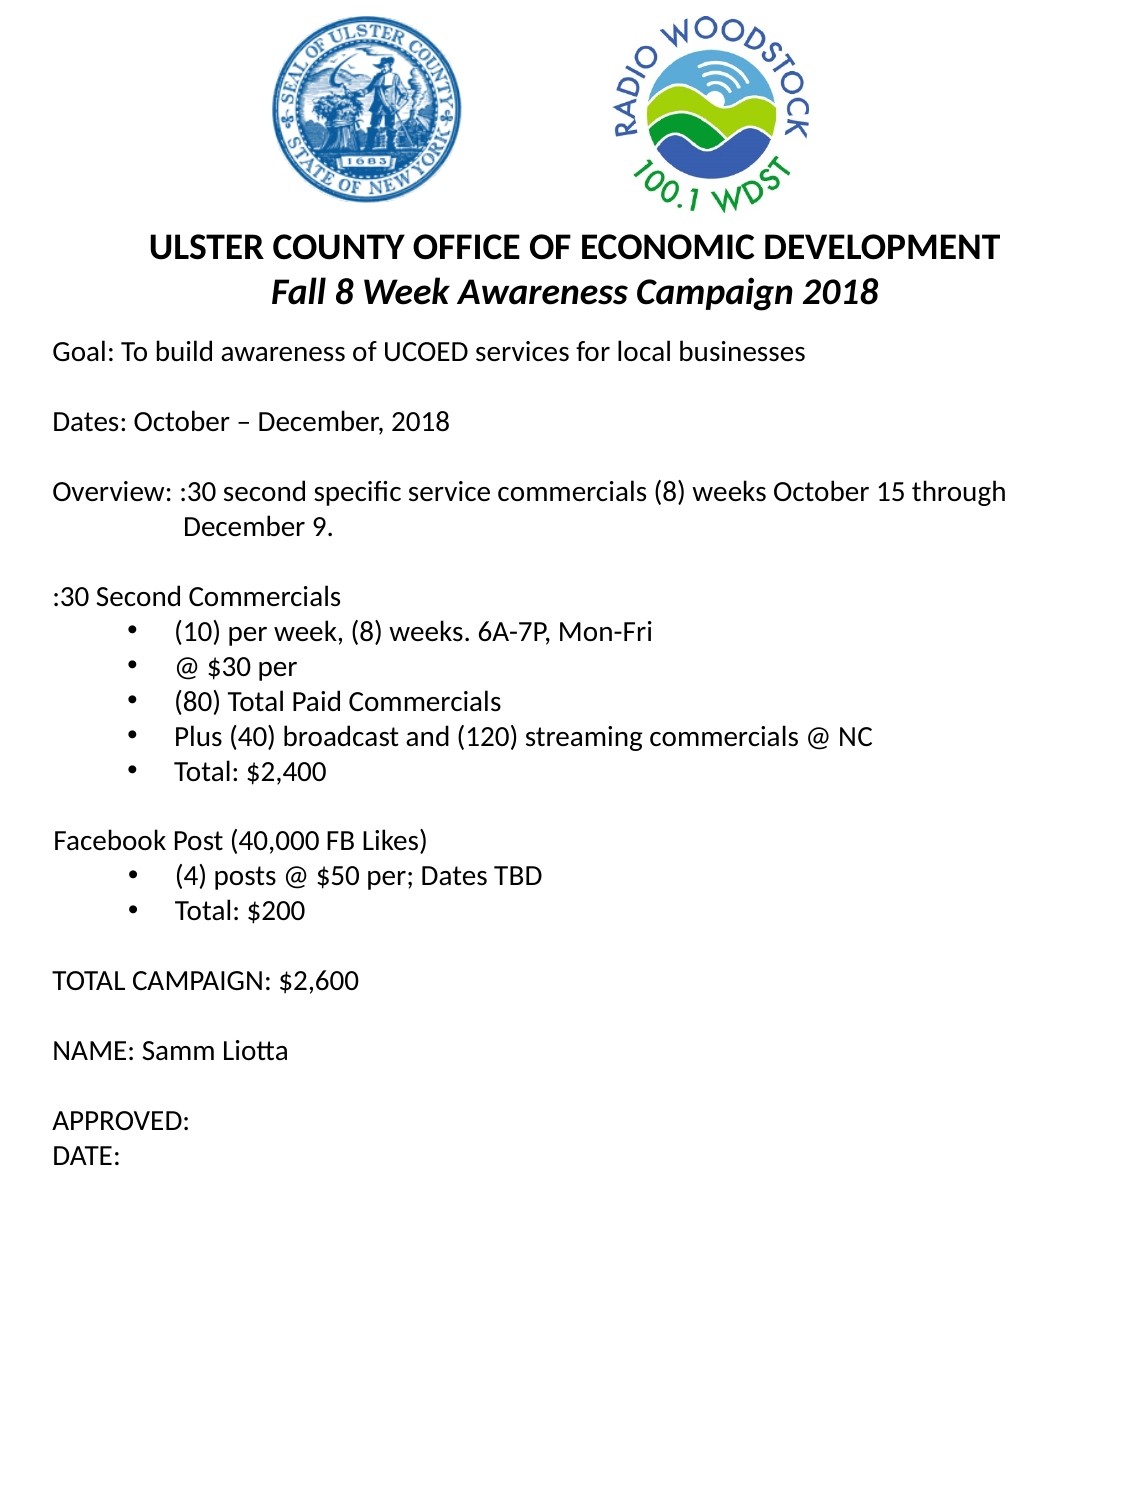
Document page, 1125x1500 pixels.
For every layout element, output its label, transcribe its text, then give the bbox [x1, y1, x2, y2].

picture [271, 16, 463, 204]
text_box Goal: To build awareness of UCOED services for local businesses Dates: October – December, 2018 Overview: :30 second specific service commercials (8) weeks October 15 through December 9. :30 Second Commercials (10) per week, (8) weeks. 6A-7P, Mon-Fri @ $30 per (80) Total Paid Commercials Plus (40) broadcast and (120) streaming commercials @ NC Total: $2,400 Facebook Post (40,000 FB Likes) (4) posts @ $50 per; Dates TBD Total: $200 TOTAL CAMPAIGN: $2,600 NAME: Samm Liotta APPROVED: DATE: [37, 324, 1100, 1179]
picture [612, 16, 809, 213]
text_box ULSTER COUNTY OFFICE OF ECONOMIC DEVELOPMENT Fall 8 Week Awareness Campaign 2018 [134, 214, 1017, 320]
